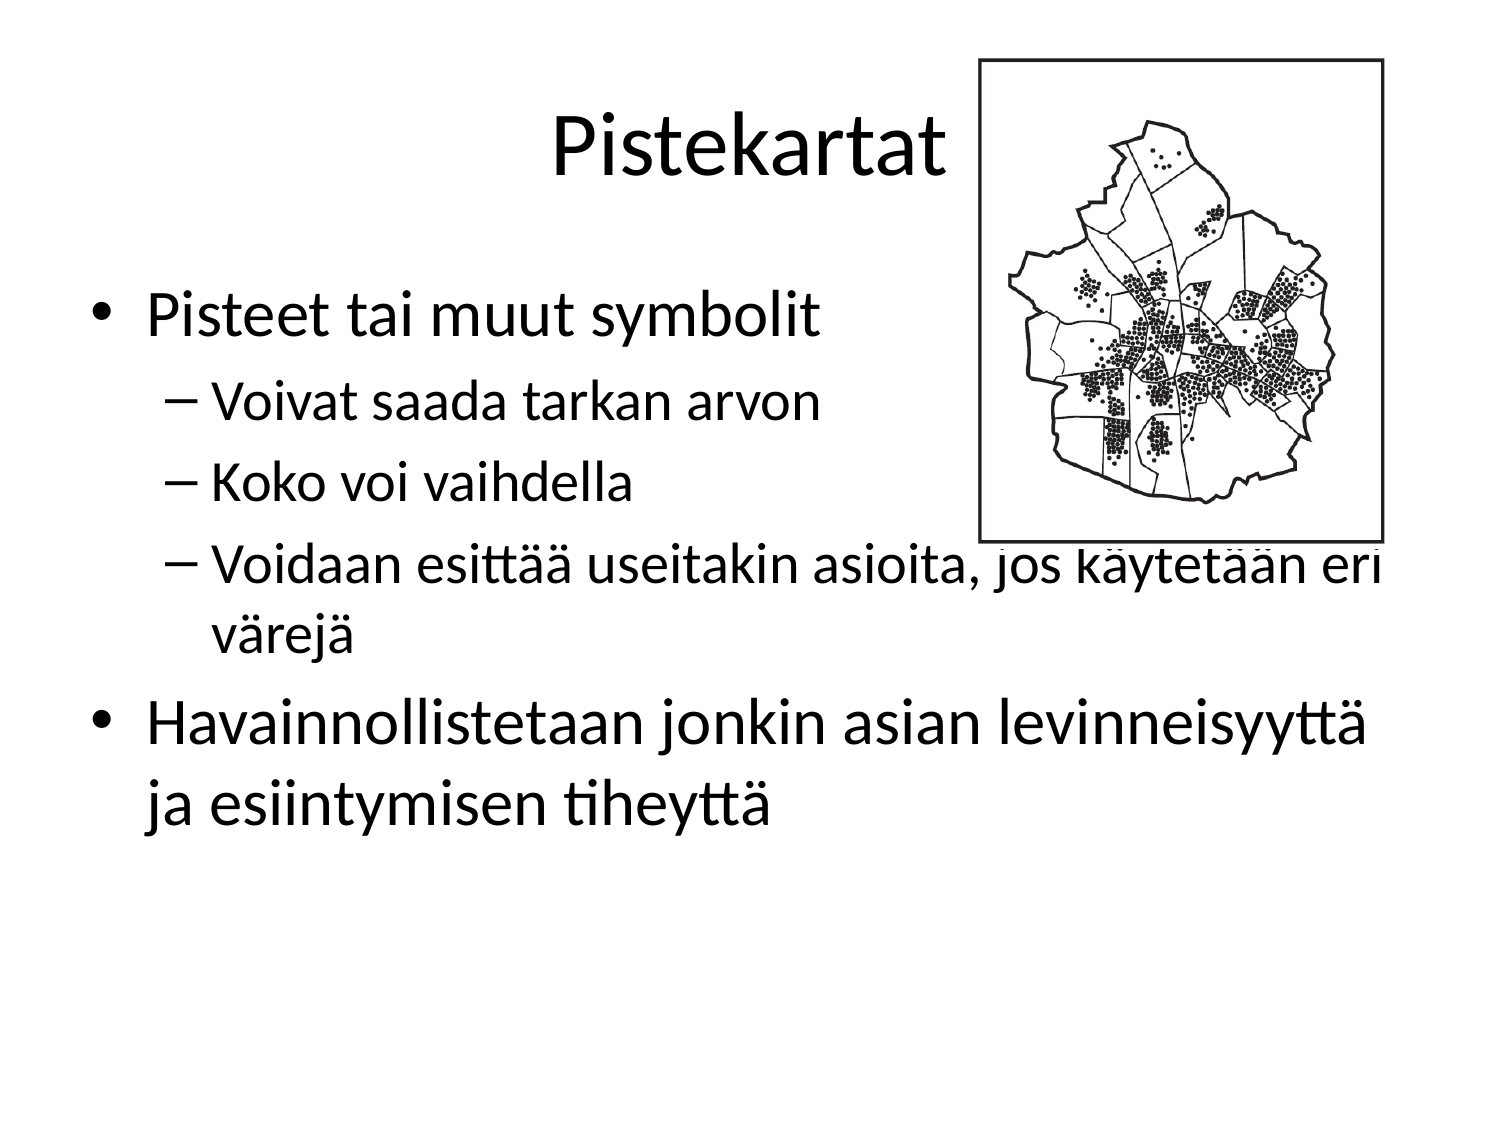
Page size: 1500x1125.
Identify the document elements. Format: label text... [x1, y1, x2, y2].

title Pistekartat [75, 45, 1425, 233]
list Pisteet tai muut symbolit Voivat saada tarkan arvon Koko voi vaihdella Voidaan esittää useitakin asioita, jos käytetään eri värejä Havainnollistetaan jonkin asian levinneisyyttä ja esiintymisen tiheyttä [75, 262, 1425, 1005]
picture [974, 54, 1389, 550]
